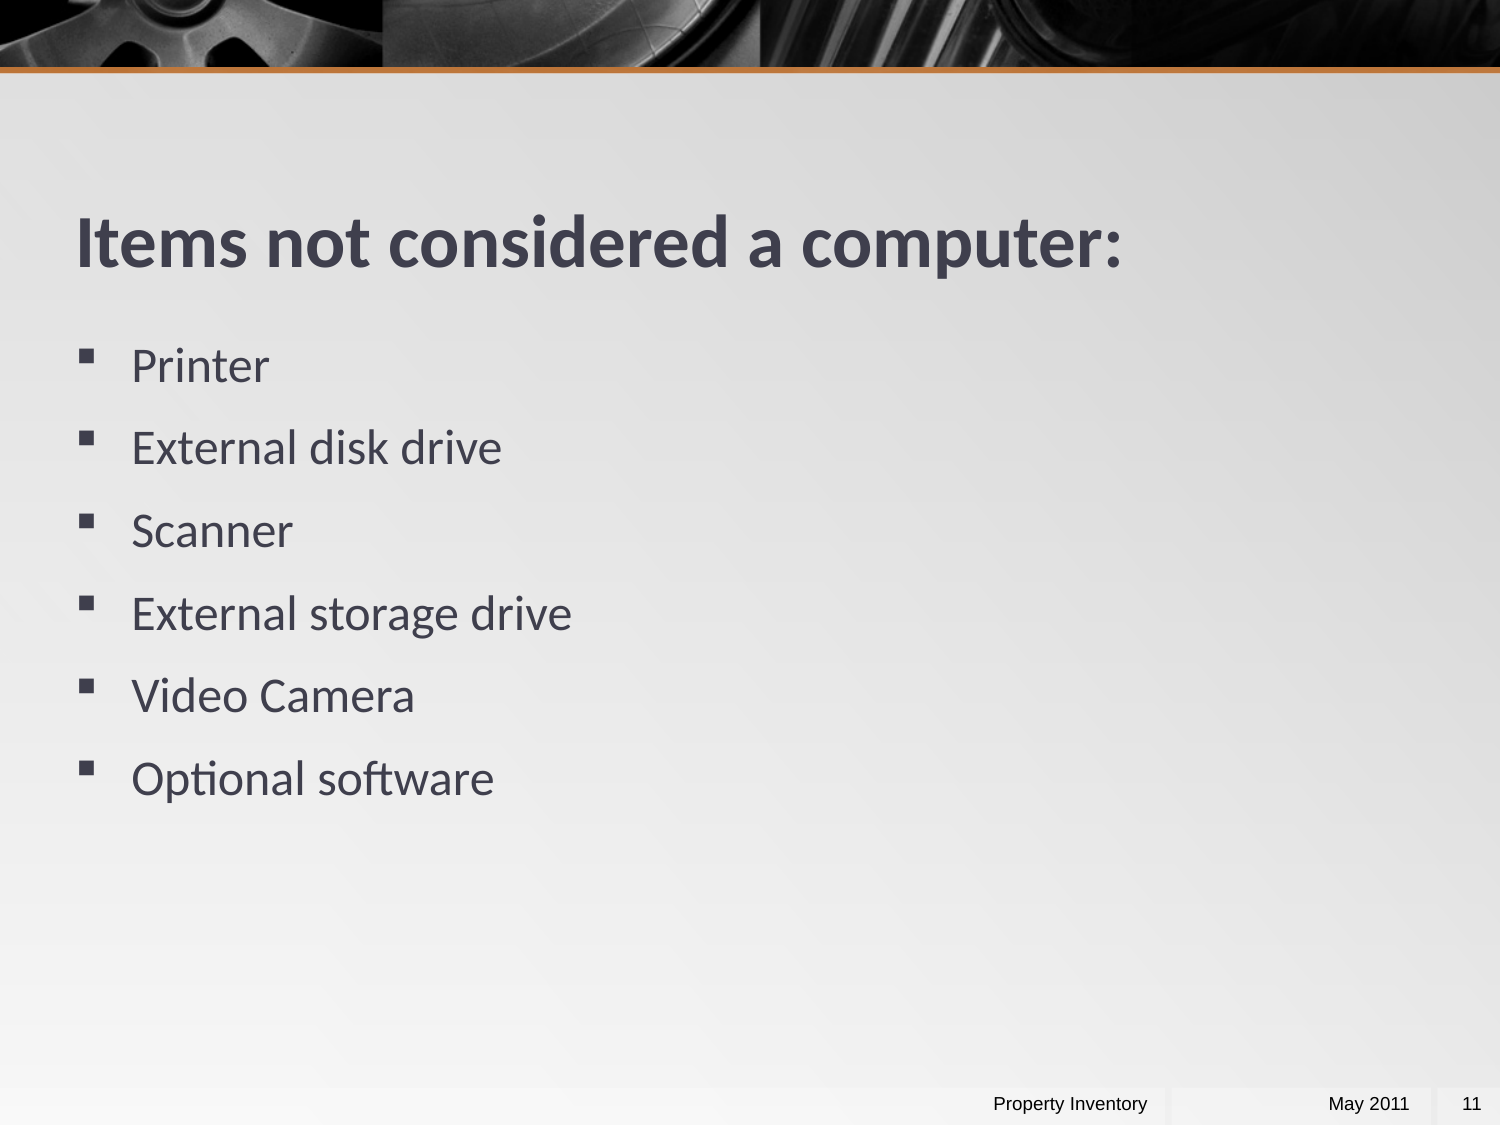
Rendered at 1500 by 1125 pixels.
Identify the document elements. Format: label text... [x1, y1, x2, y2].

slide_number 11 [1434, 1084, 1497, 1122]
list Printer External disk drive Scanner External storage drive Video Camera Optional software [75, 324, 1425, 1005]
title Items not considered a computer: [75, 162, 1425, 313]
footer Property Inventory [75, 1084, 1163, 1122]
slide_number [1175, 1084, 1425, 1122]
picture [0, 0, 1500, 67]
